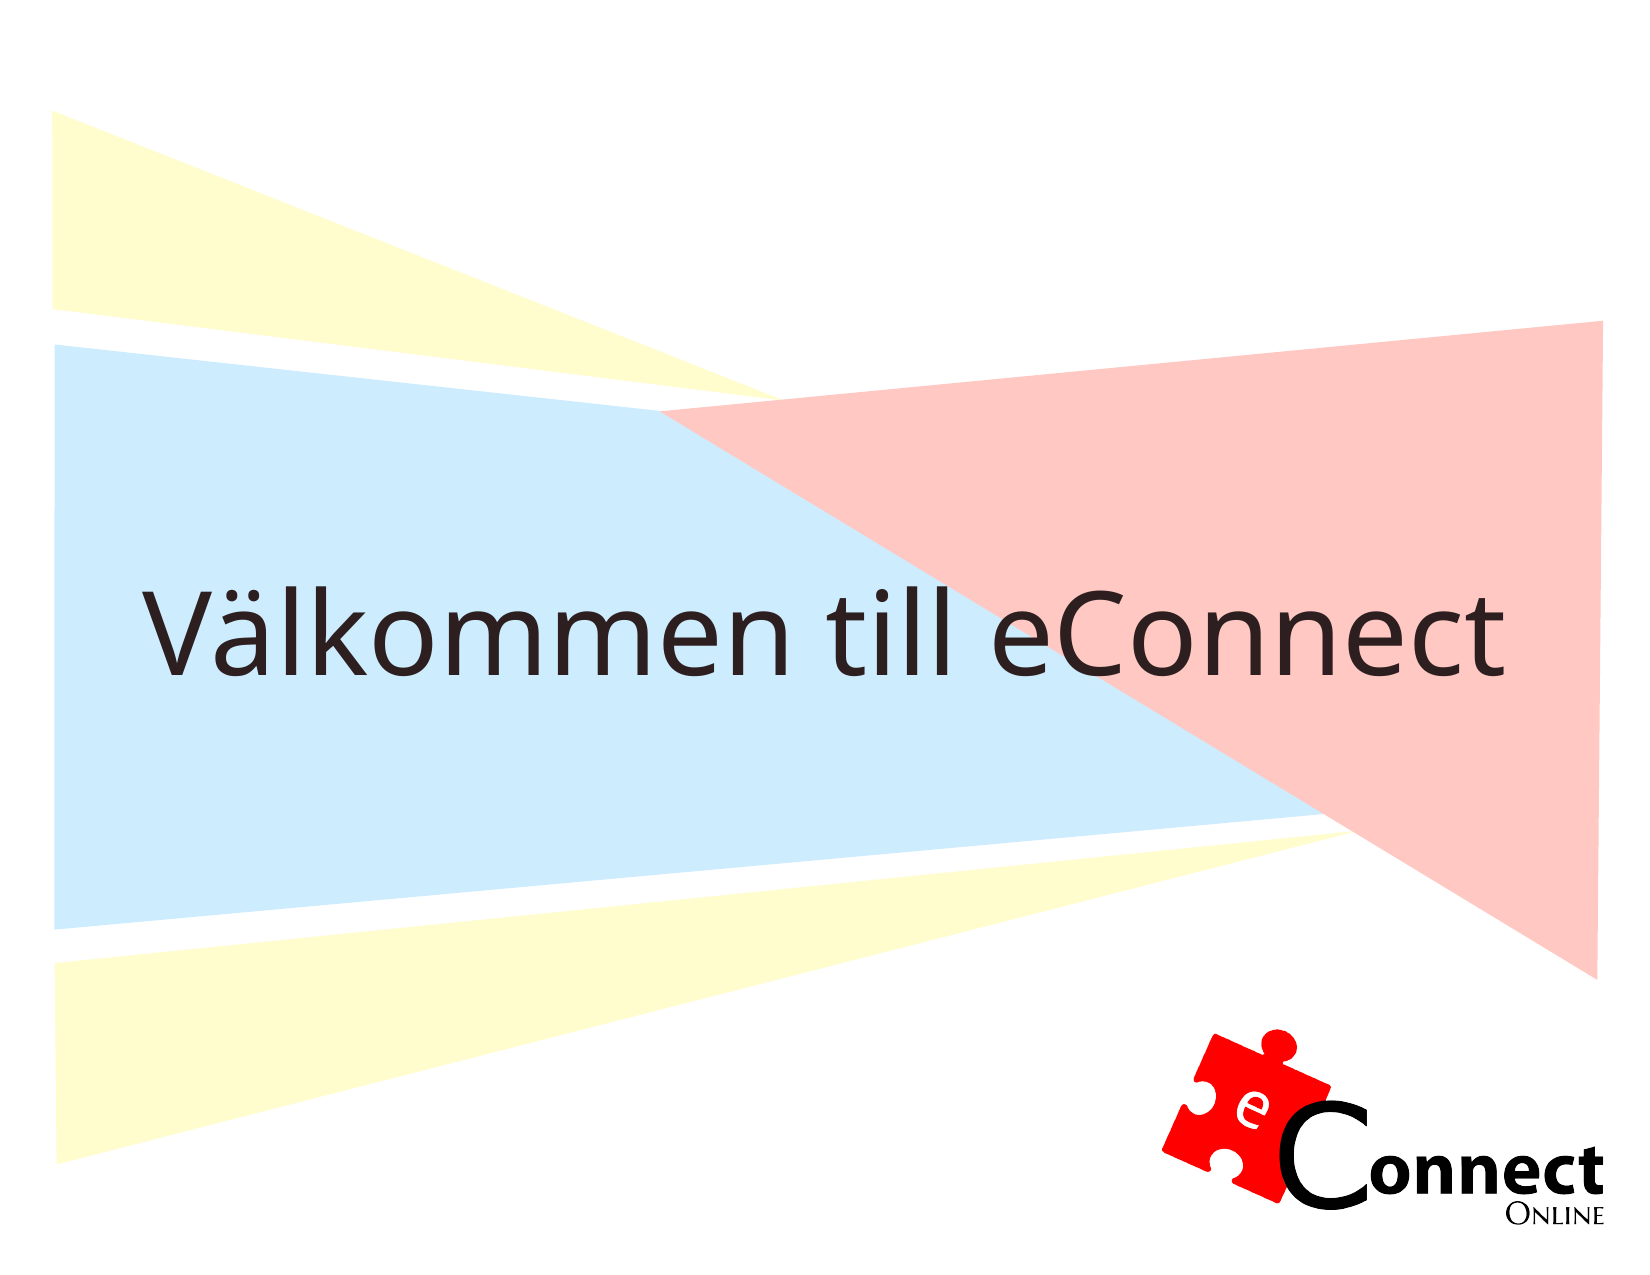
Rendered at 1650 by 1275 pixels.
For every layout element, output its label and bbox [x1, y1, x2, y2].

text_box [51, 110, 1604, 1165]
picture [1162, 1029, 1604, 1225]
